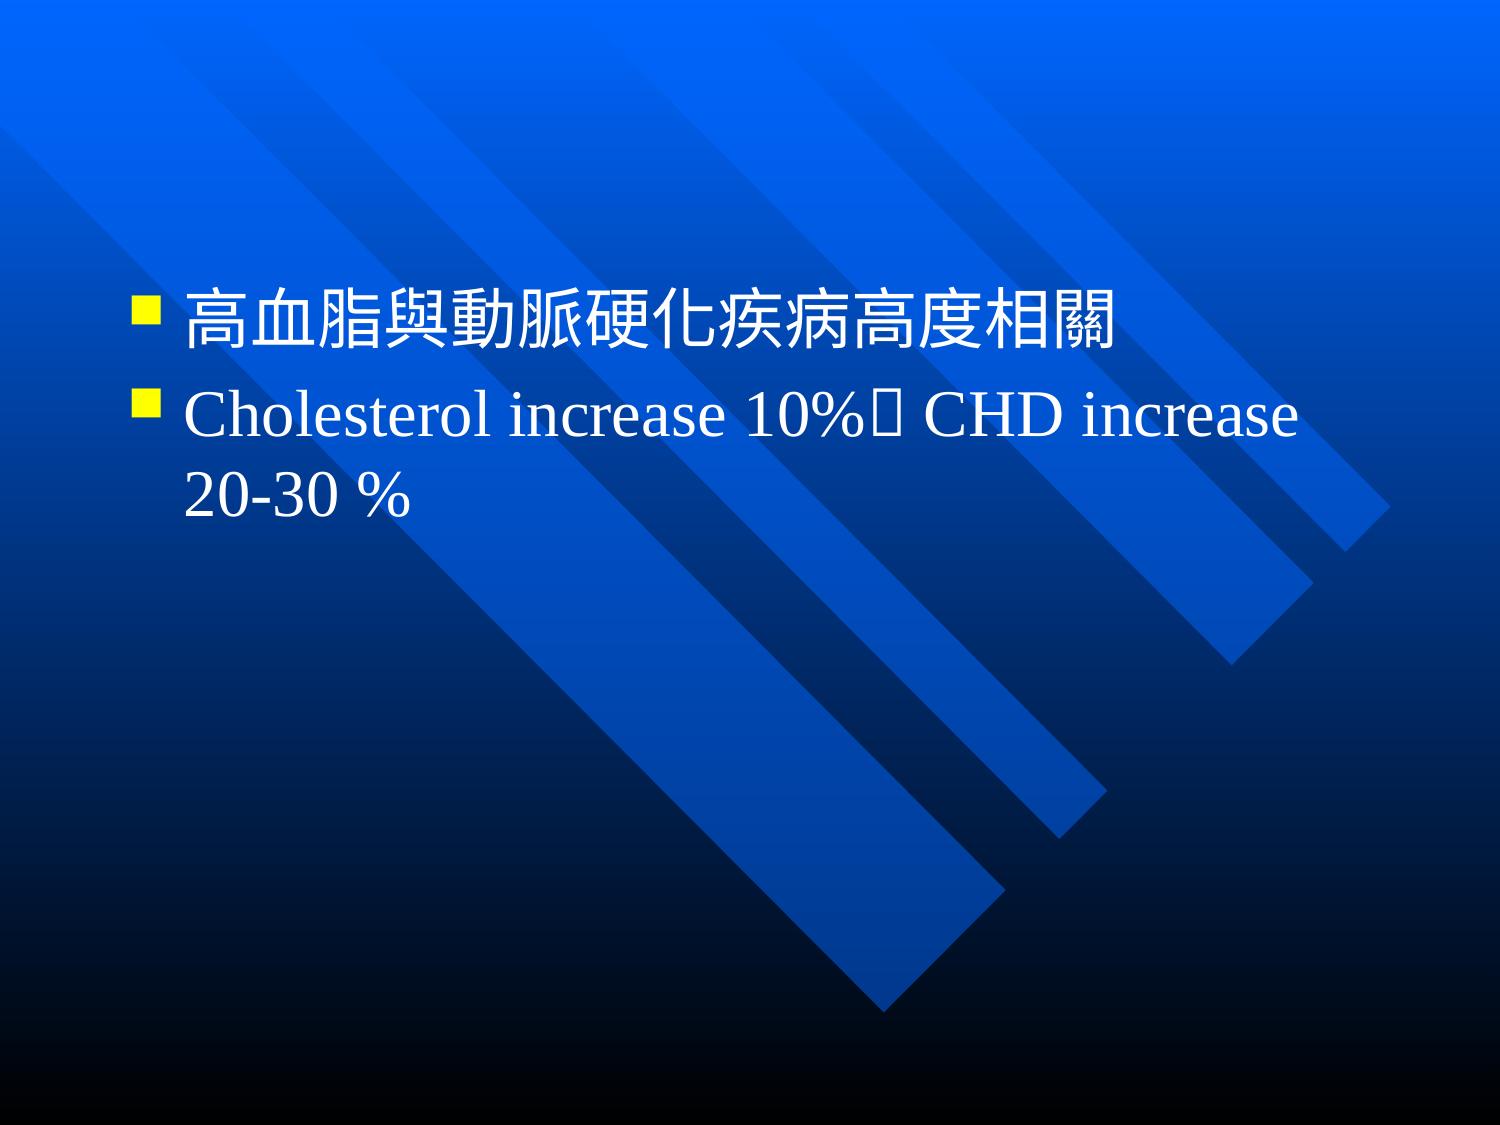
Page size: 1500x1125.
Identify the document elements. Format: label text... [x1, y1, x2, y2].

list 高血脂與動脈硬化疾病高度相關 Cholesterol increase 10% CHD increase 20-30 % [111, 268, 1388, 1001]
